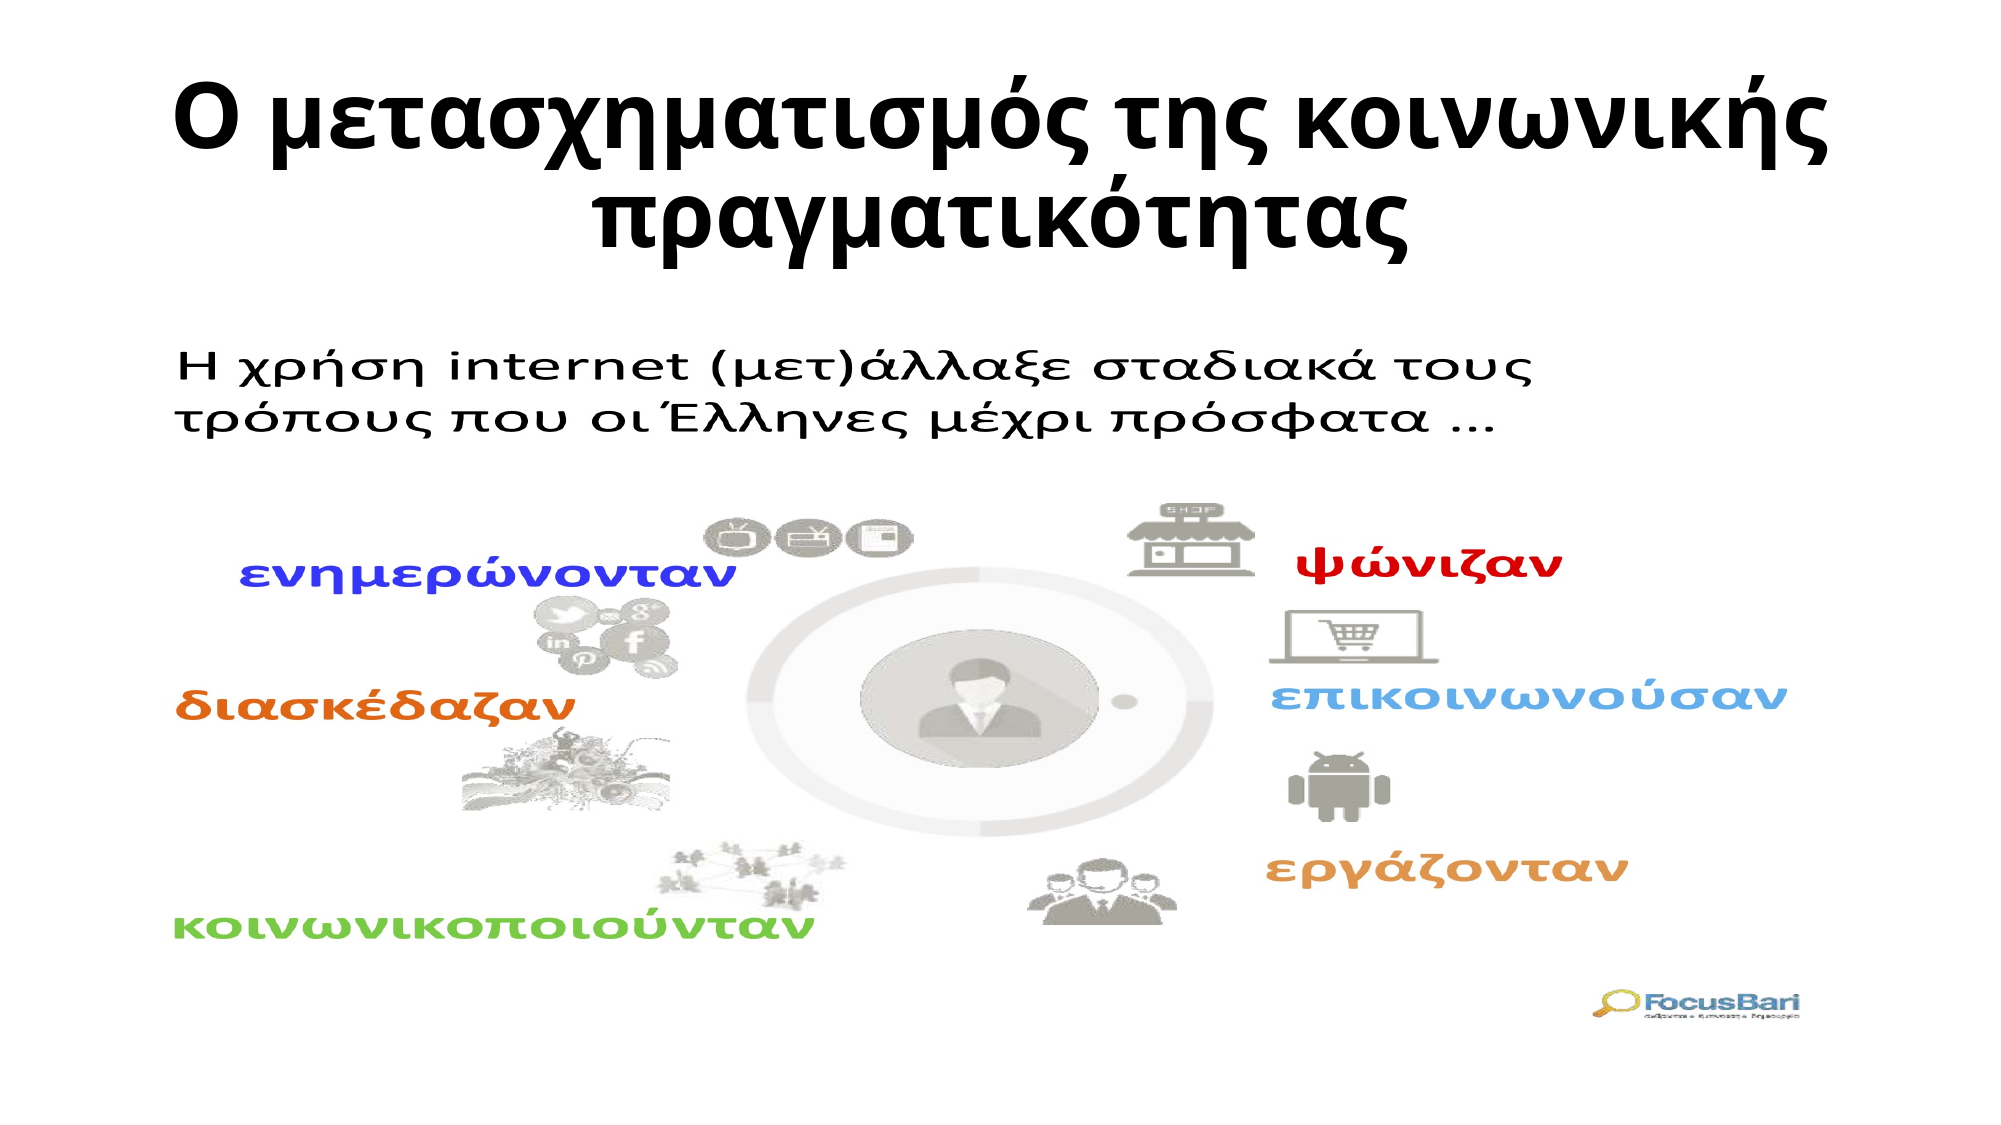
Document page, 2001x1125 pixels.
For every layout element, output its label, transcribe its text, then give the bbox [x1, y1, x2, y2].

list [137, 299, 1821, 1028]
title Ο μετασχηματισμός της κοινωνικής πραγματικότητας [137, 59, 1863, 278]
